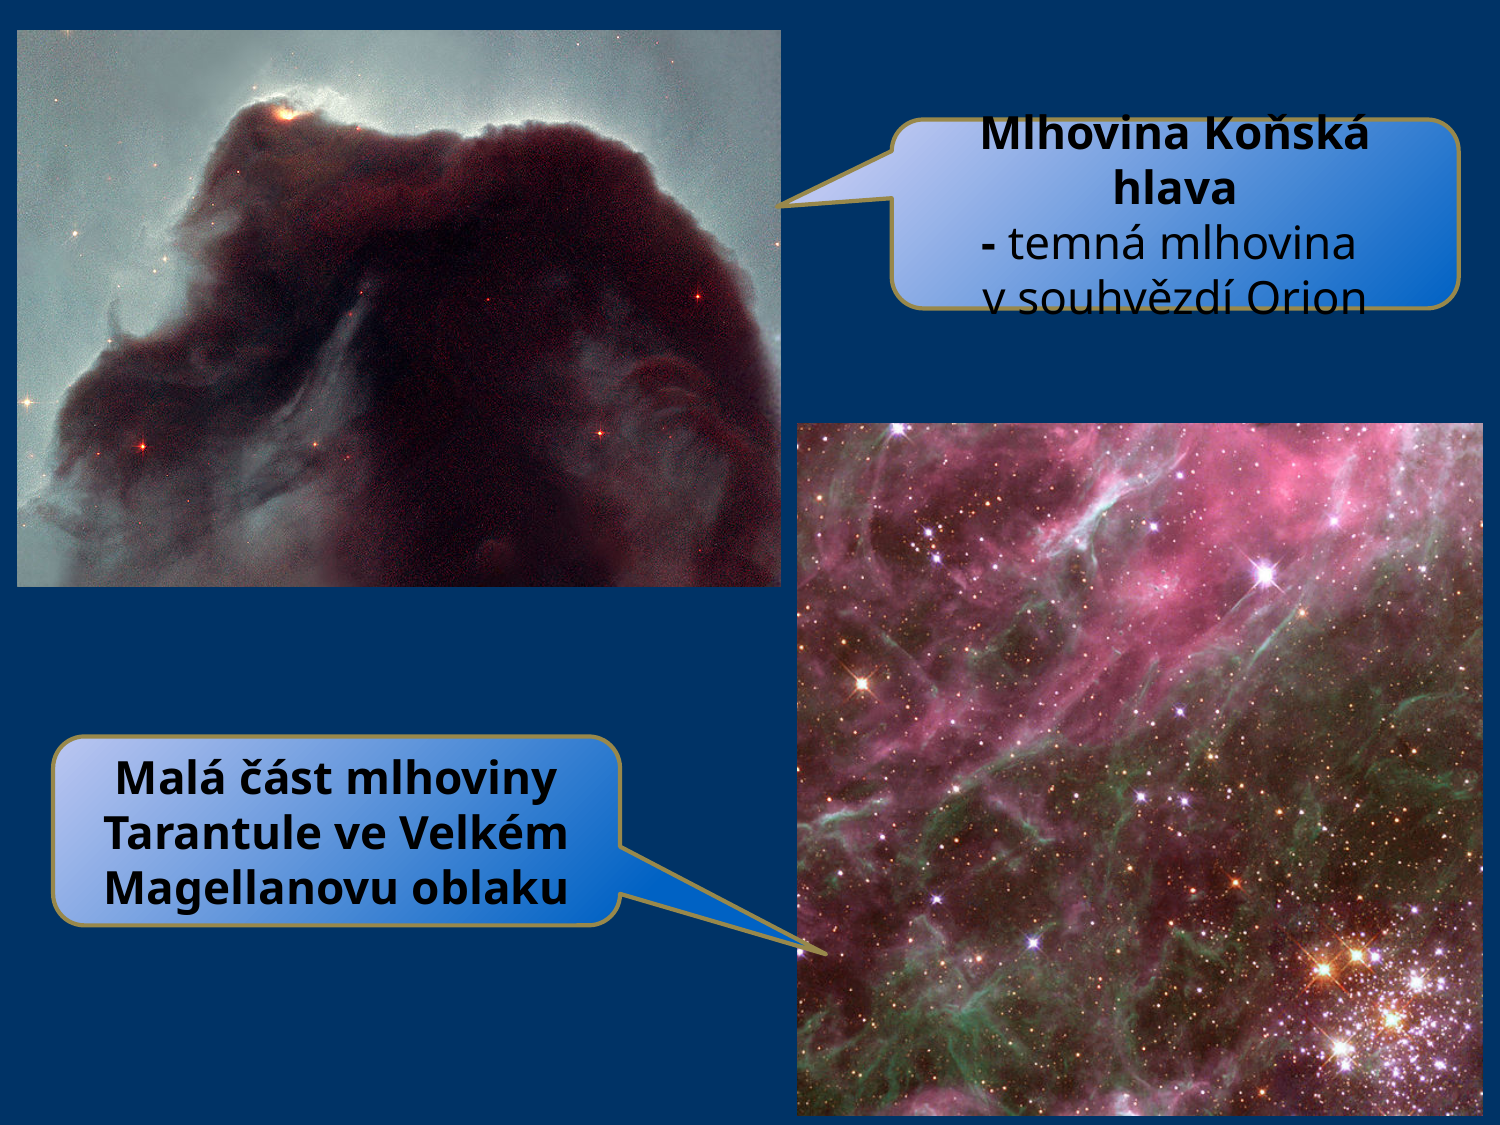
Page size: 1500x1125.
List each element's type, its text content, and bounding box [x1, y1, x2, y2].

text_box Malá část mlhoviny Tarantule ve Velkém Magellanovu oblaku [50, 734, 796, 948]
picture [796, 422, 1483, 1116]
text_box Mlhovina Koňská hlava - temná mlhovina v souhvězdí Orion [825, 117, 1461, 311]
picture [17, 30, 781, 587]
